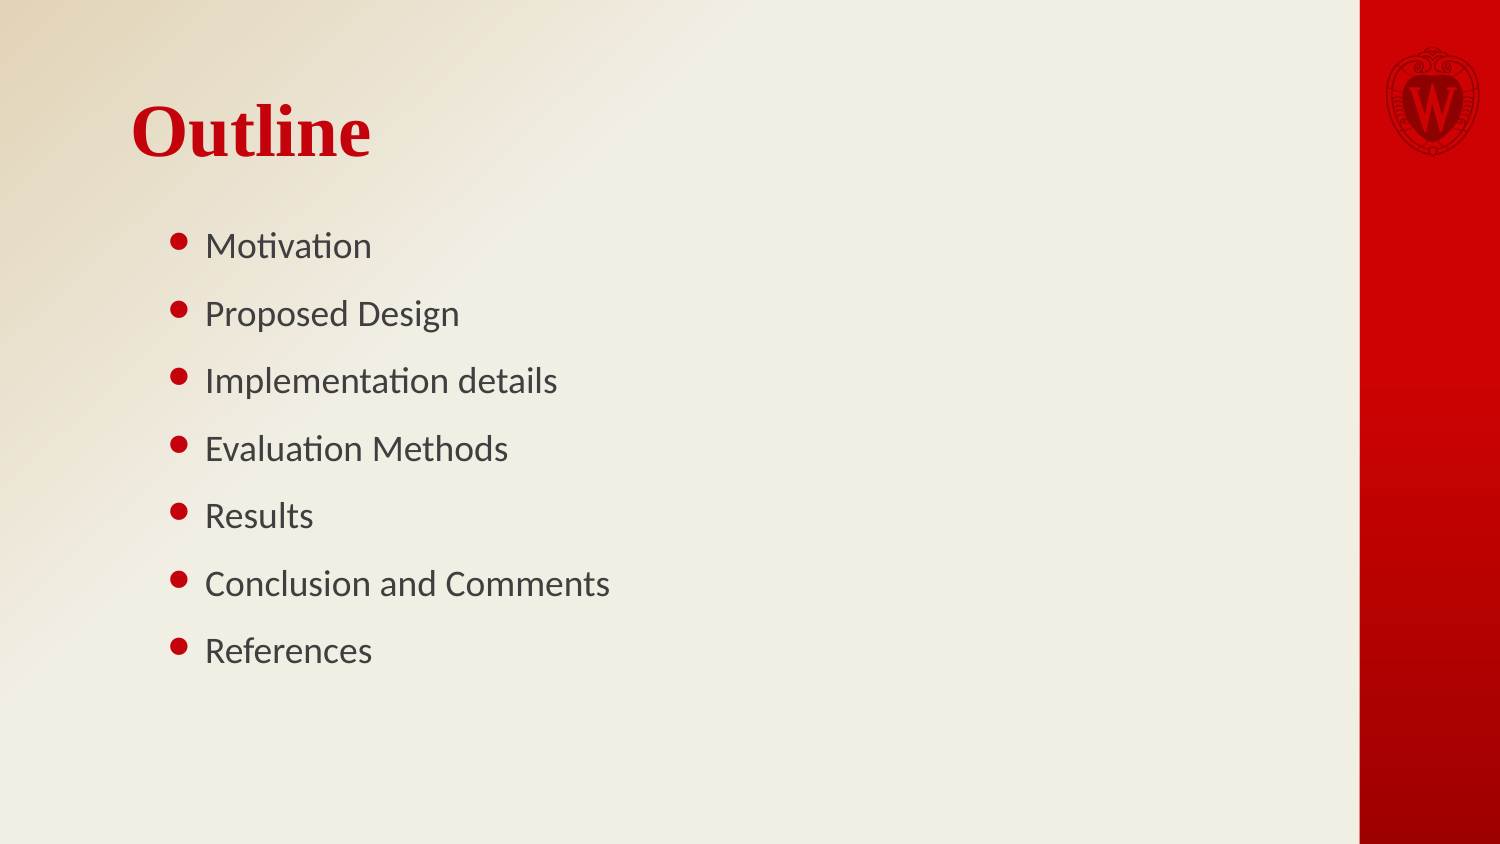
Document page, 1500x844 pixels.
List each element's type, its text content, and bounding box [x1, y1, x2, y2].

list Motivation Proposed Design Implementation details Evaluation Methods Results Conclusion and Comments References [115, 183, 1287, 730]
title Outline [115, 66, 1287, 173]
picture [1358, 0, 1500, 844]
